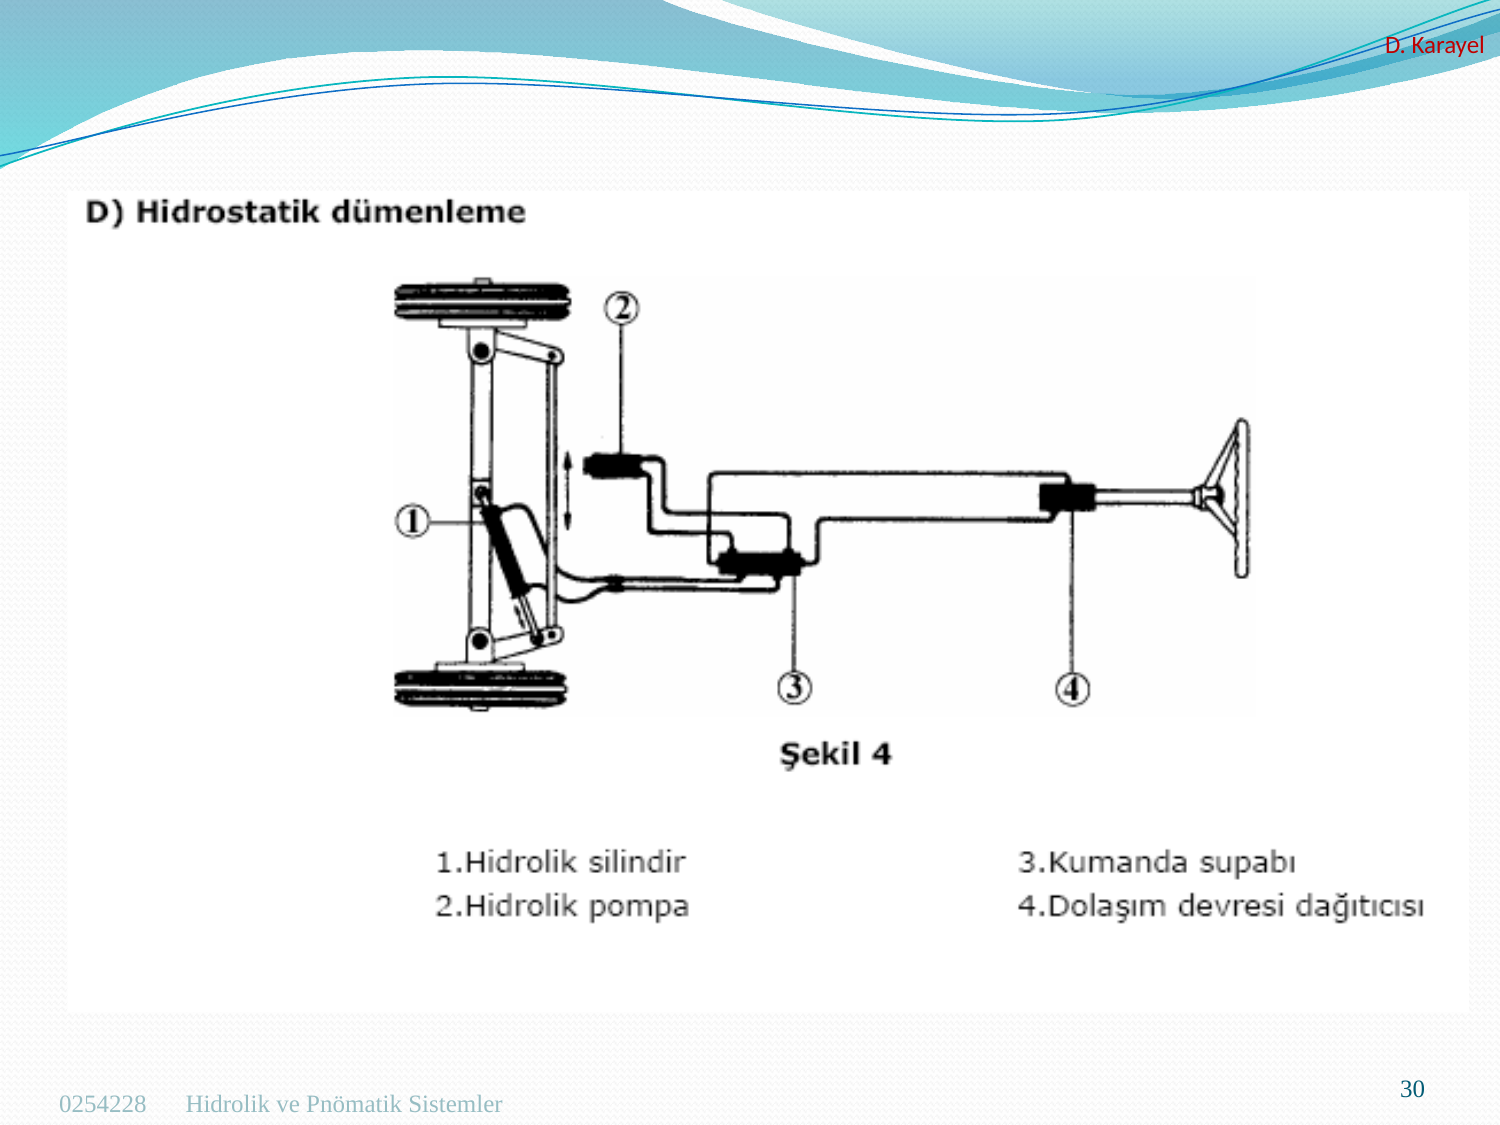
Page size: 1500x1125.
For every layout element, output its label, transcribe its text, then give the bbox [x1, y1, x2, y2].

text_box 0254228 [0, 1073, 170, 1125]
slide_number 30 [1299, 1042, 1425, 1103]
text_box D. Karayel [1339, 0, 1500, 66]
text_box Hidrolik ve Pnömatik Sistemler [170, 1059, 646, 1125]
picture [66, 191, 1470, 1013]
